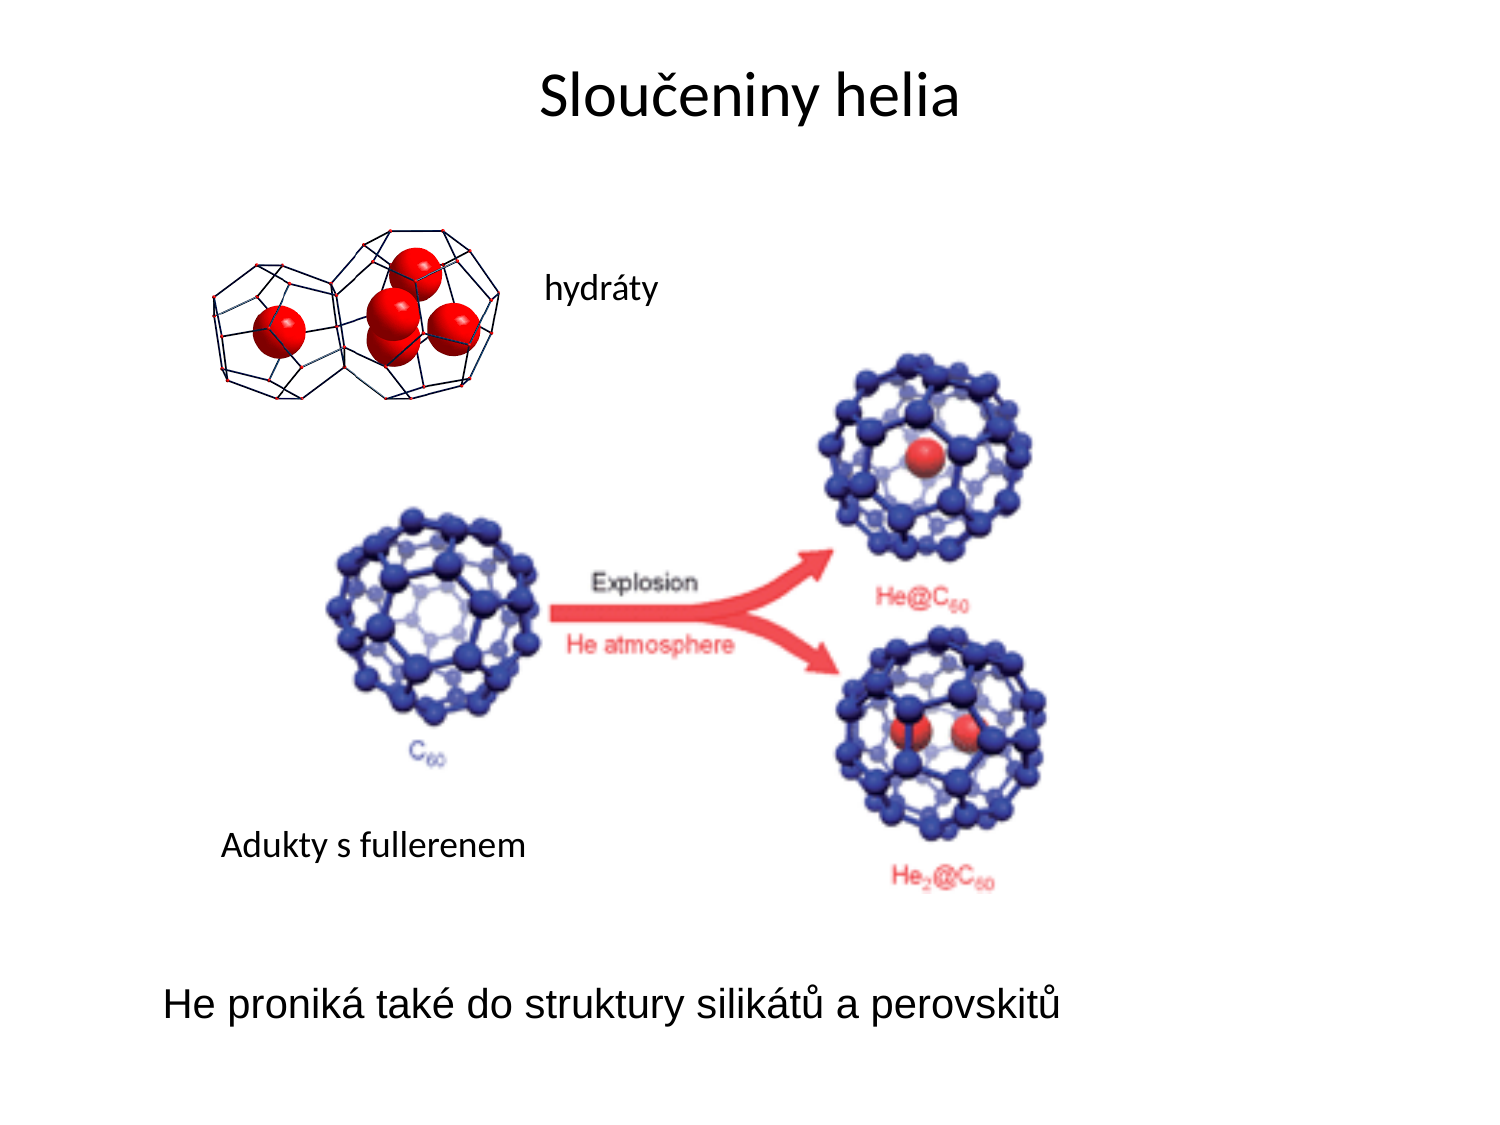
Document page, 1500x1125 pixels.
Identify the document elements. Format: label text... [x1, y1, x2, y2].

title Sloučeniny helia [75, 45, 1425, 138]
text_box Adukty s fullerenem [206, 812, 319, 873]
text_box hydráty [529, 255, 674, 316]
text_box He proniká také do struktury silikátů a perovskitů [147, 969, 1077, 1035]
picture [212, 228, 1051, 894]
